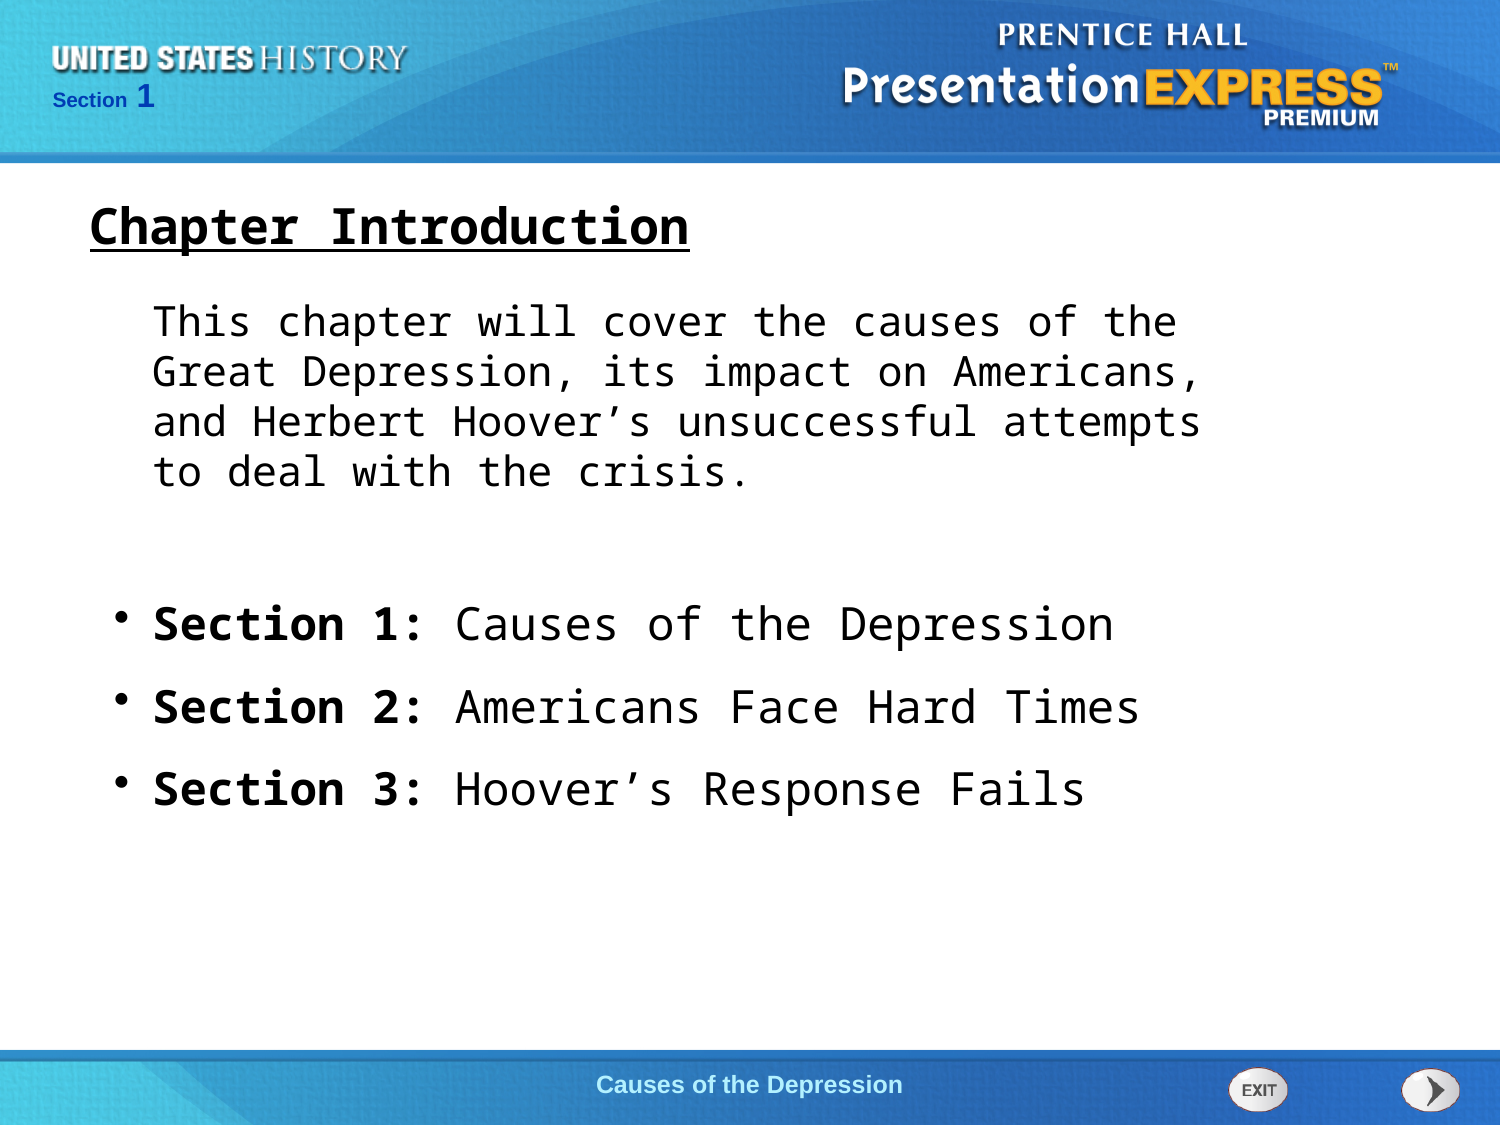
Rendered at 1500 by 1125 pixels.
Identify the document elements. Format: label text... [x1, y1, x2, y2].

text_box Chapter Introduction [74, 187, 1200, 263]
picture [0, 0, 1500, 1125]
text_box Section 1: Causes of the Depression Section 2: Americans Face Hard Times Section 3: Hoover’s Response Fails [99, 587, 1157, 823]
text_box This chapter will cover the causes of the Great Depression, its impact on Americans, and Herbert Hoover’s unsuccessful attempts to deal with the crisis. [137, 287, 1325, 503]
